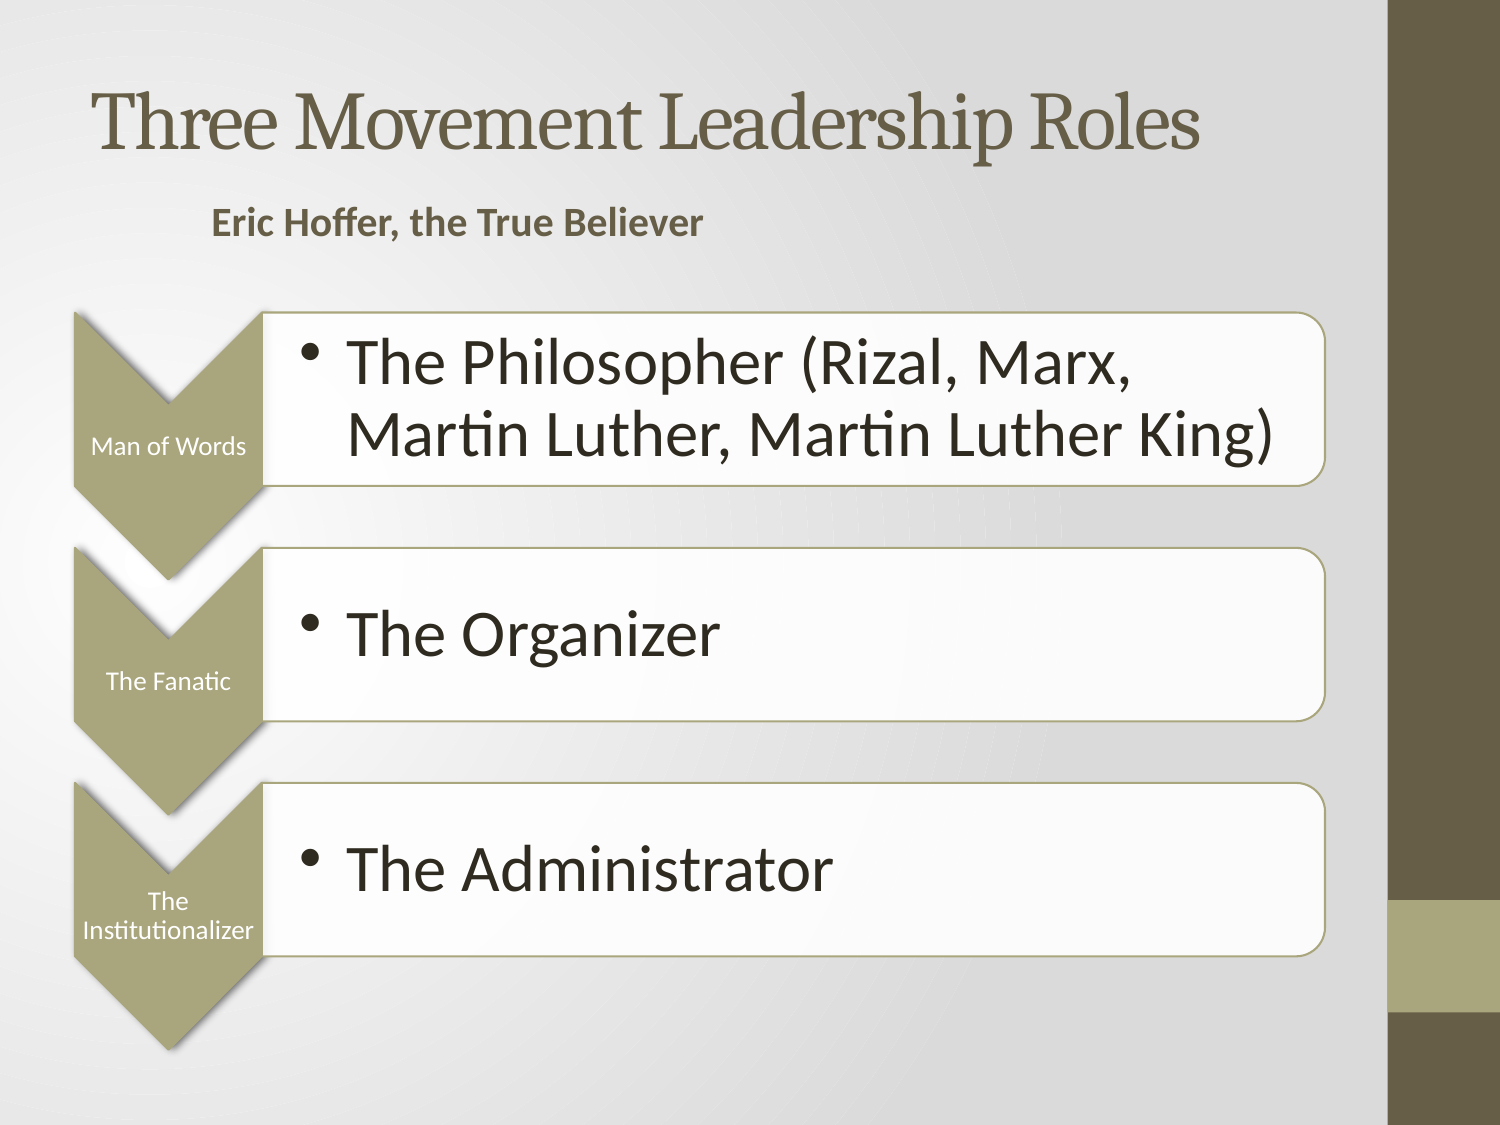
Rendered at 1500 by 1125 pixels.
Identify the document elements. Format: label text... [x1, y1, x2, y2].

title Three Movement Leadership Roles [75, 45, 1325, 187]
list Eric Hoffer, the True Believer [75, 187, 1325, 250]
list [74, 311, 1326, 1051]
